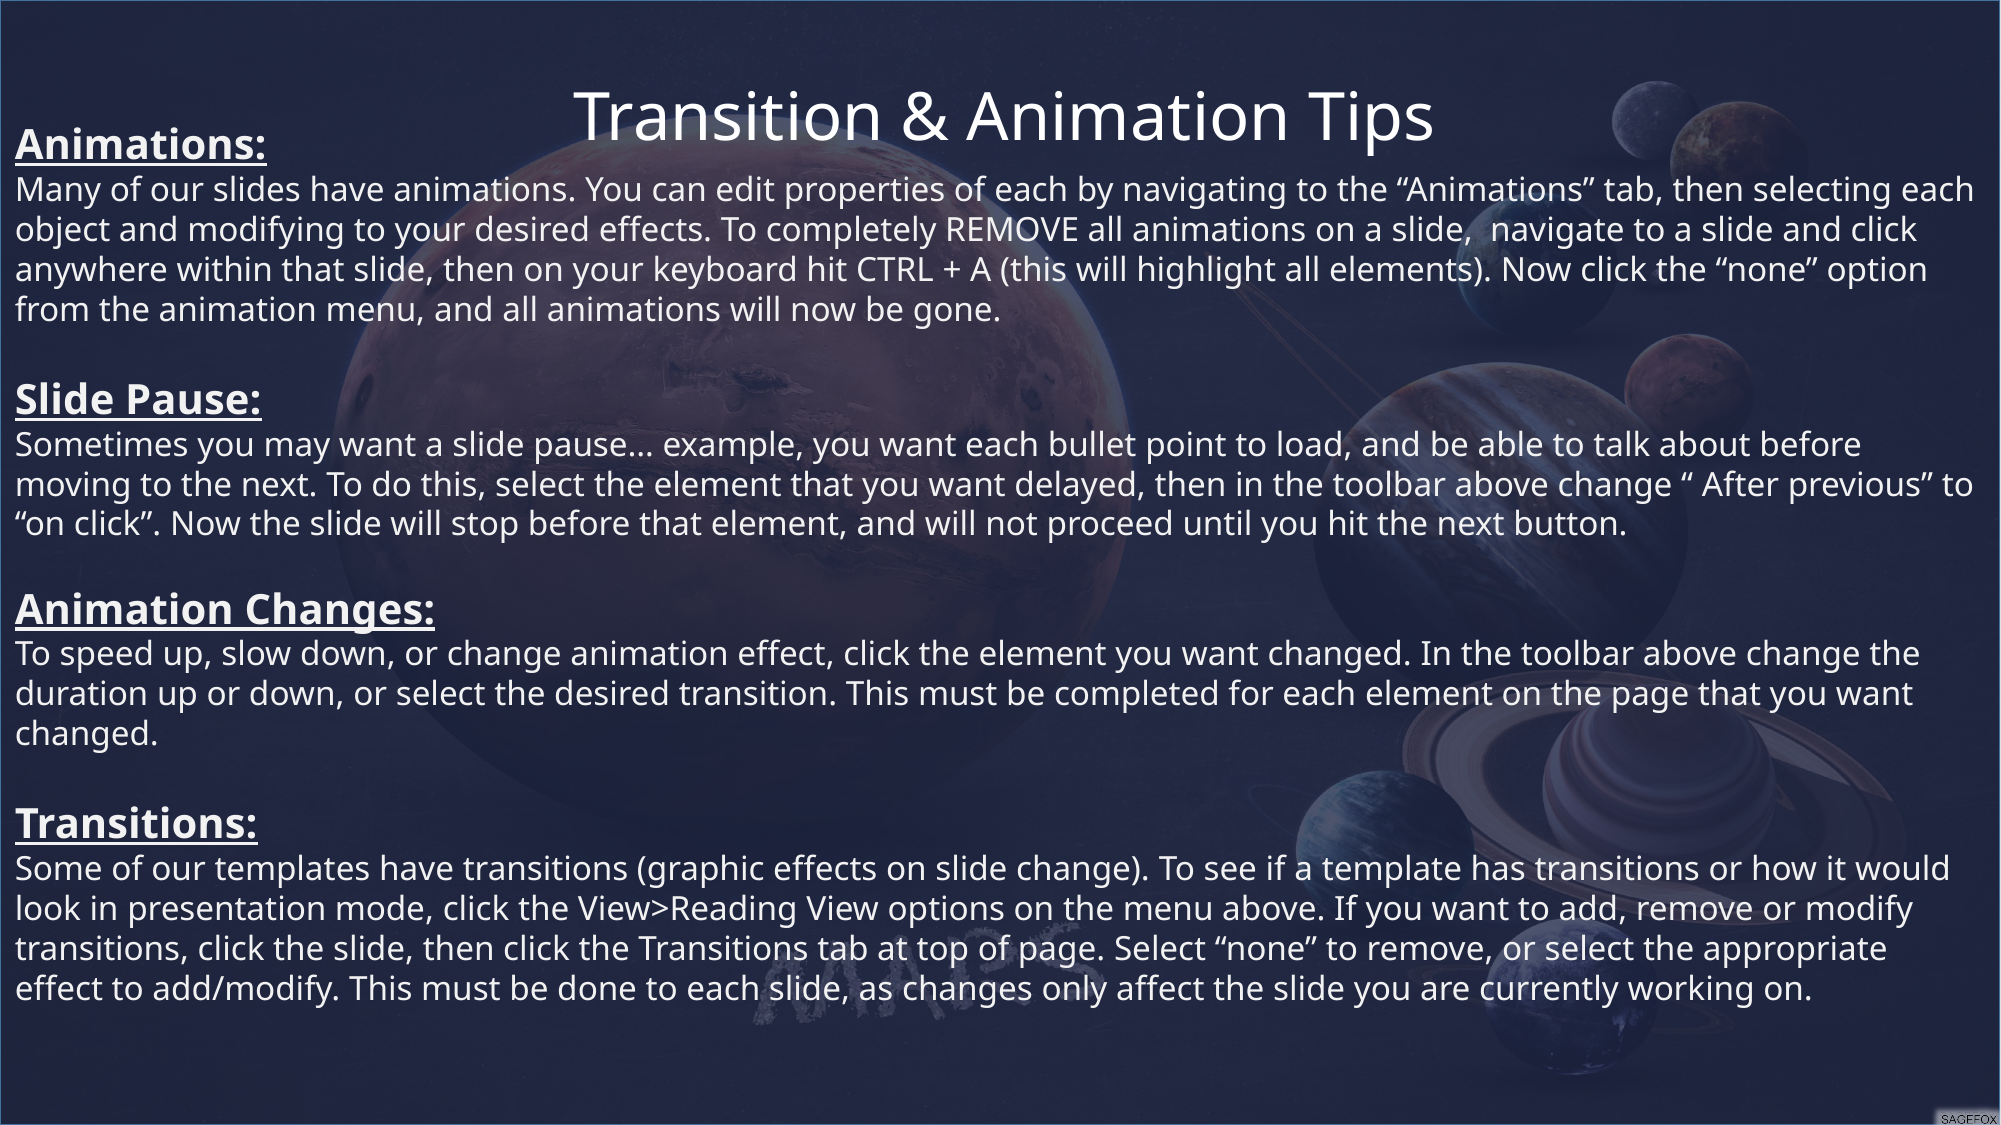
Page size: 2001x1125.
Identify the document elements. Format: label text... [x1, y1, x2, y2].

text_box Animations: Many of our slides have animations. You can edit properties of each by navigating to the “Animations” tab, then selecting each object and modifying to your desired effects. To completely REMOVE all animations on a slide, navigate to a slide and click anywhere within that slide, then on your keyboard hit CTRL + A (this will highlight all elements). Now click the “none” option from the animation menu, and all animations will now be gone. Slide Pause: Sometimes you may want a slide pause… example, you want each bullet point to load, and be able to talk about before moving to the next. To do this, select the element that you want delayed, then in the toolbar above change “ After previous” to “on click”. Now the slide will stop before that element, and will not proceed until you hit the next button. Animation Changes: To speed up, slow down, or change animation effect, click the element you want changed. In the toolbar above change the duration up or down, or select the desired transition. This must be completed for each element on the page that you want changed. Transitions: Some of our templates have transitions (graphic effects on slide change). To see if a template has transitions or how it would look in presentation mode, click the View>Reading View options on the menu above. If you want to add, remove or modify transitions, click the slide, then click the Transitions tab at top of page. Select “none” to remove, or select the appropriate effect to add/modify. This must be done to each slide, as changes only affect the slide you are currently working on. [0, 0, 2000, 1125]
title Transition & Animation Tips [477, 59, 1532, 177]
picture [1938, 1114, 1999, 1125]
